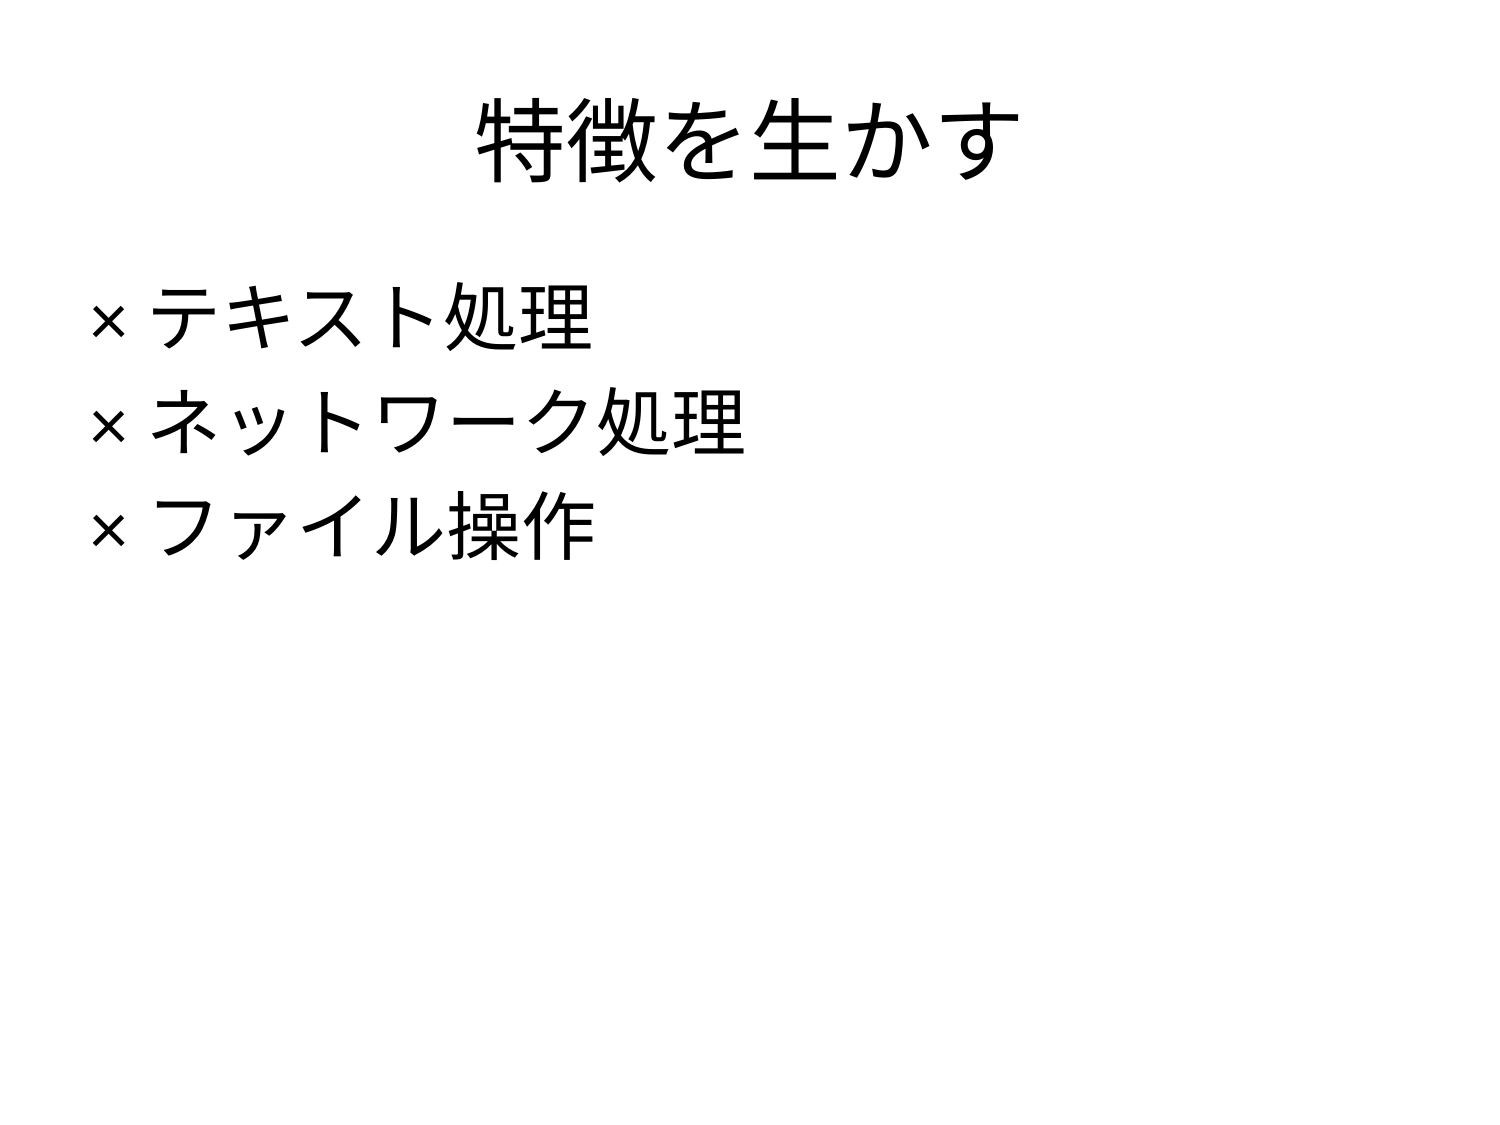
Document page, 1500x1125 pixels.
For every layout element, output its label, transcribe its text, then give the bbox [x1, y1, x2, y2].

list × テキスト処理 × ネットワーク処理 × ファイル操作 [75, 262, 1425, 1005]
title 特徴を生かす [75, 45, 1425, 233]
